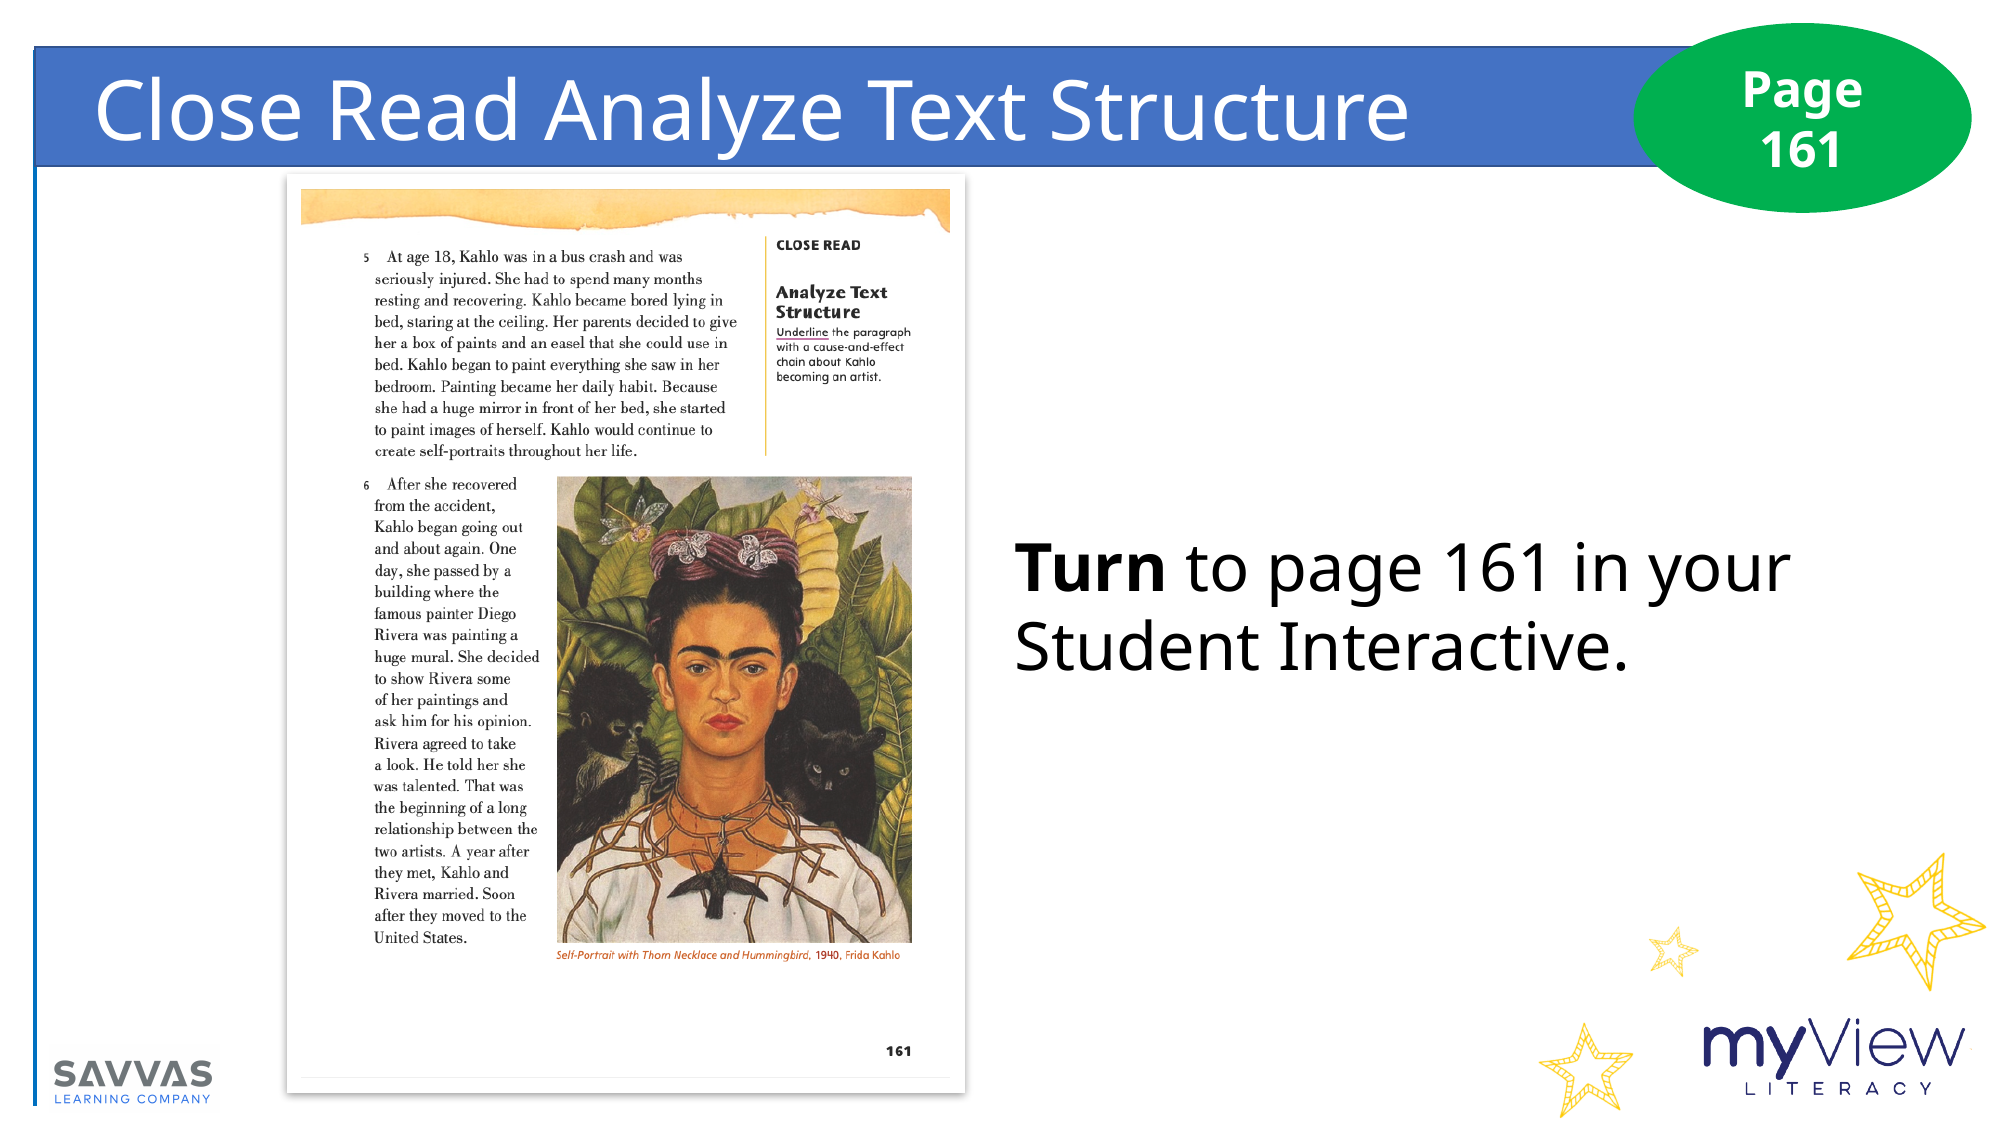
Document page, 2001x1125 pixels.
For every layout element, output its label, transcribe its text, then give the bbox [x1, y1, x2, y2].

picture [1509, 814, 2000, 1125]
text_box Turn to page 161 in your Student Interactive. [999, 516, 1854, 692]
text_box Close Read Analyze Text Structure [34, 46, 1690, 167]
picture [48, 1043, 220, 1113]
text_box Page 161 [1633, 23, 1972, 213]
picture [300, 188, 951, 1079]
